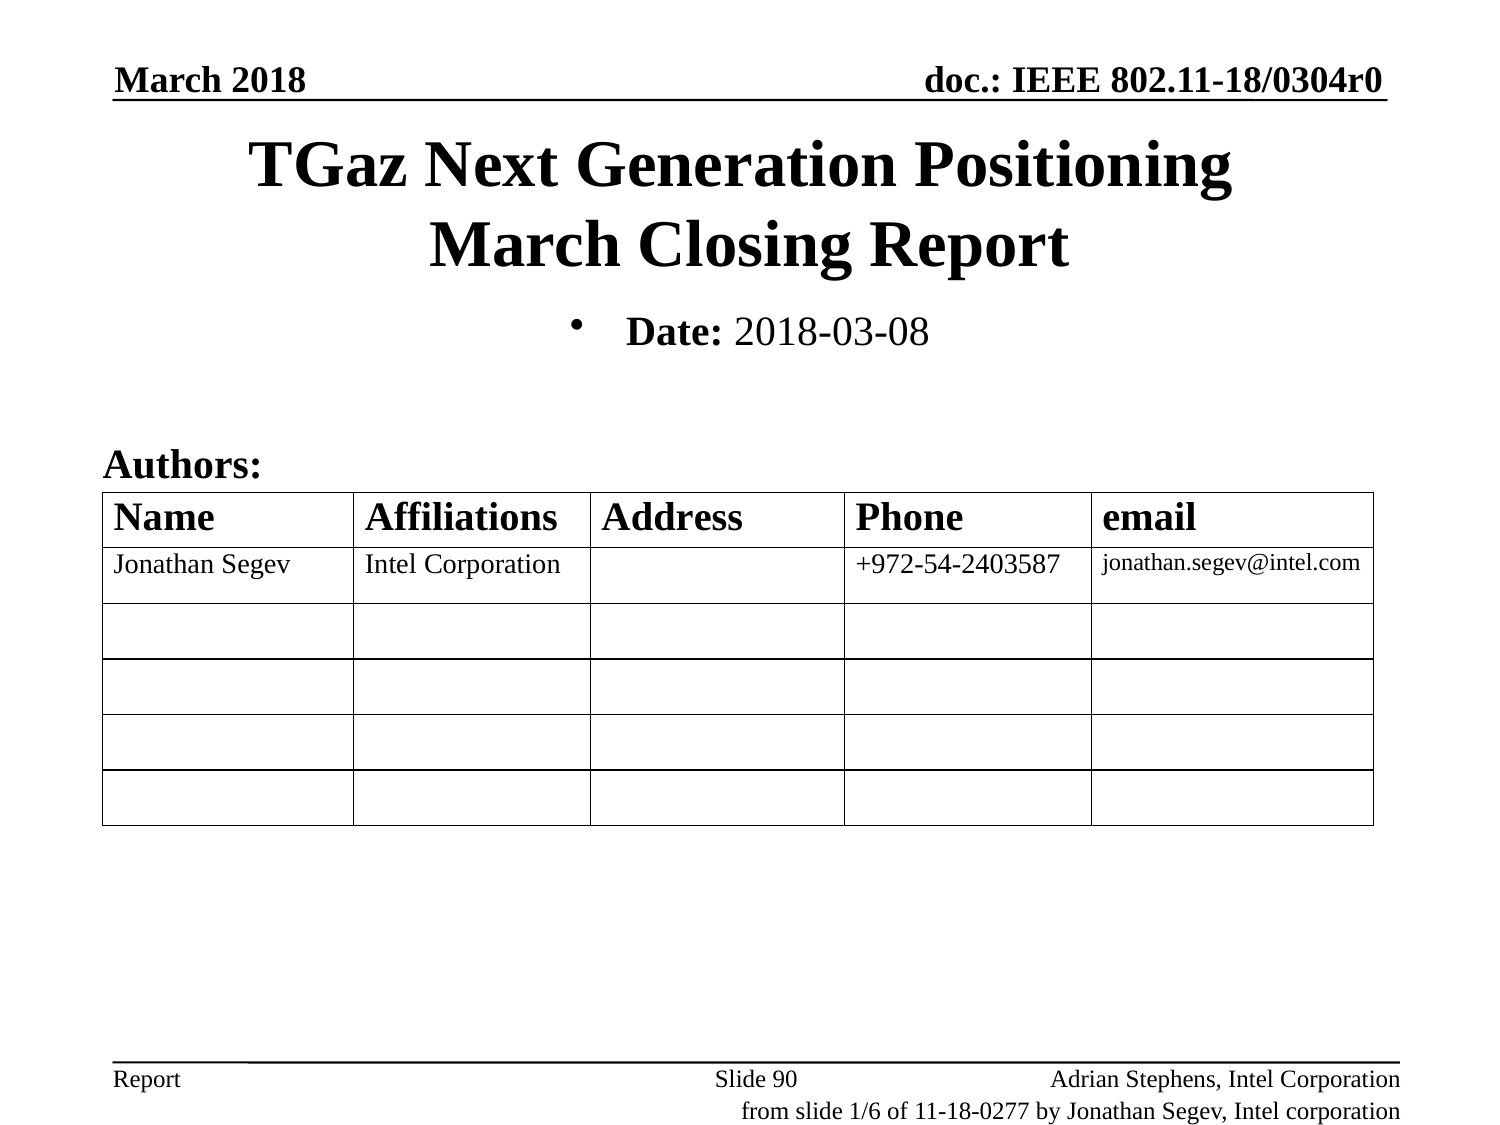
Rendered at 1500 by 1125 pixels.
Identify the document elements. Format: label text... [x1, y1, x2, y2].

text_box Authors: [87, 429, 325, 491]
text_box from slide 1/6 of 11-18-0277 by Jonathan Segev, Intel corporation [343, 1087, 1417, 1125]
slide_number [114, 54, 374, 101]
list Date: 2018-03-08 [112, 296, 1388, 362]
footer Adrian Stephens, Intel Corporation [902, 1061, 1402, 1087]
slide_number Slide 90 [711, 1061, 801, 1093]
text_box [87, 491, 1400, 895]
title TGaz Next Generation Positioning March Closing Report [112, 112, 1388, 288]
